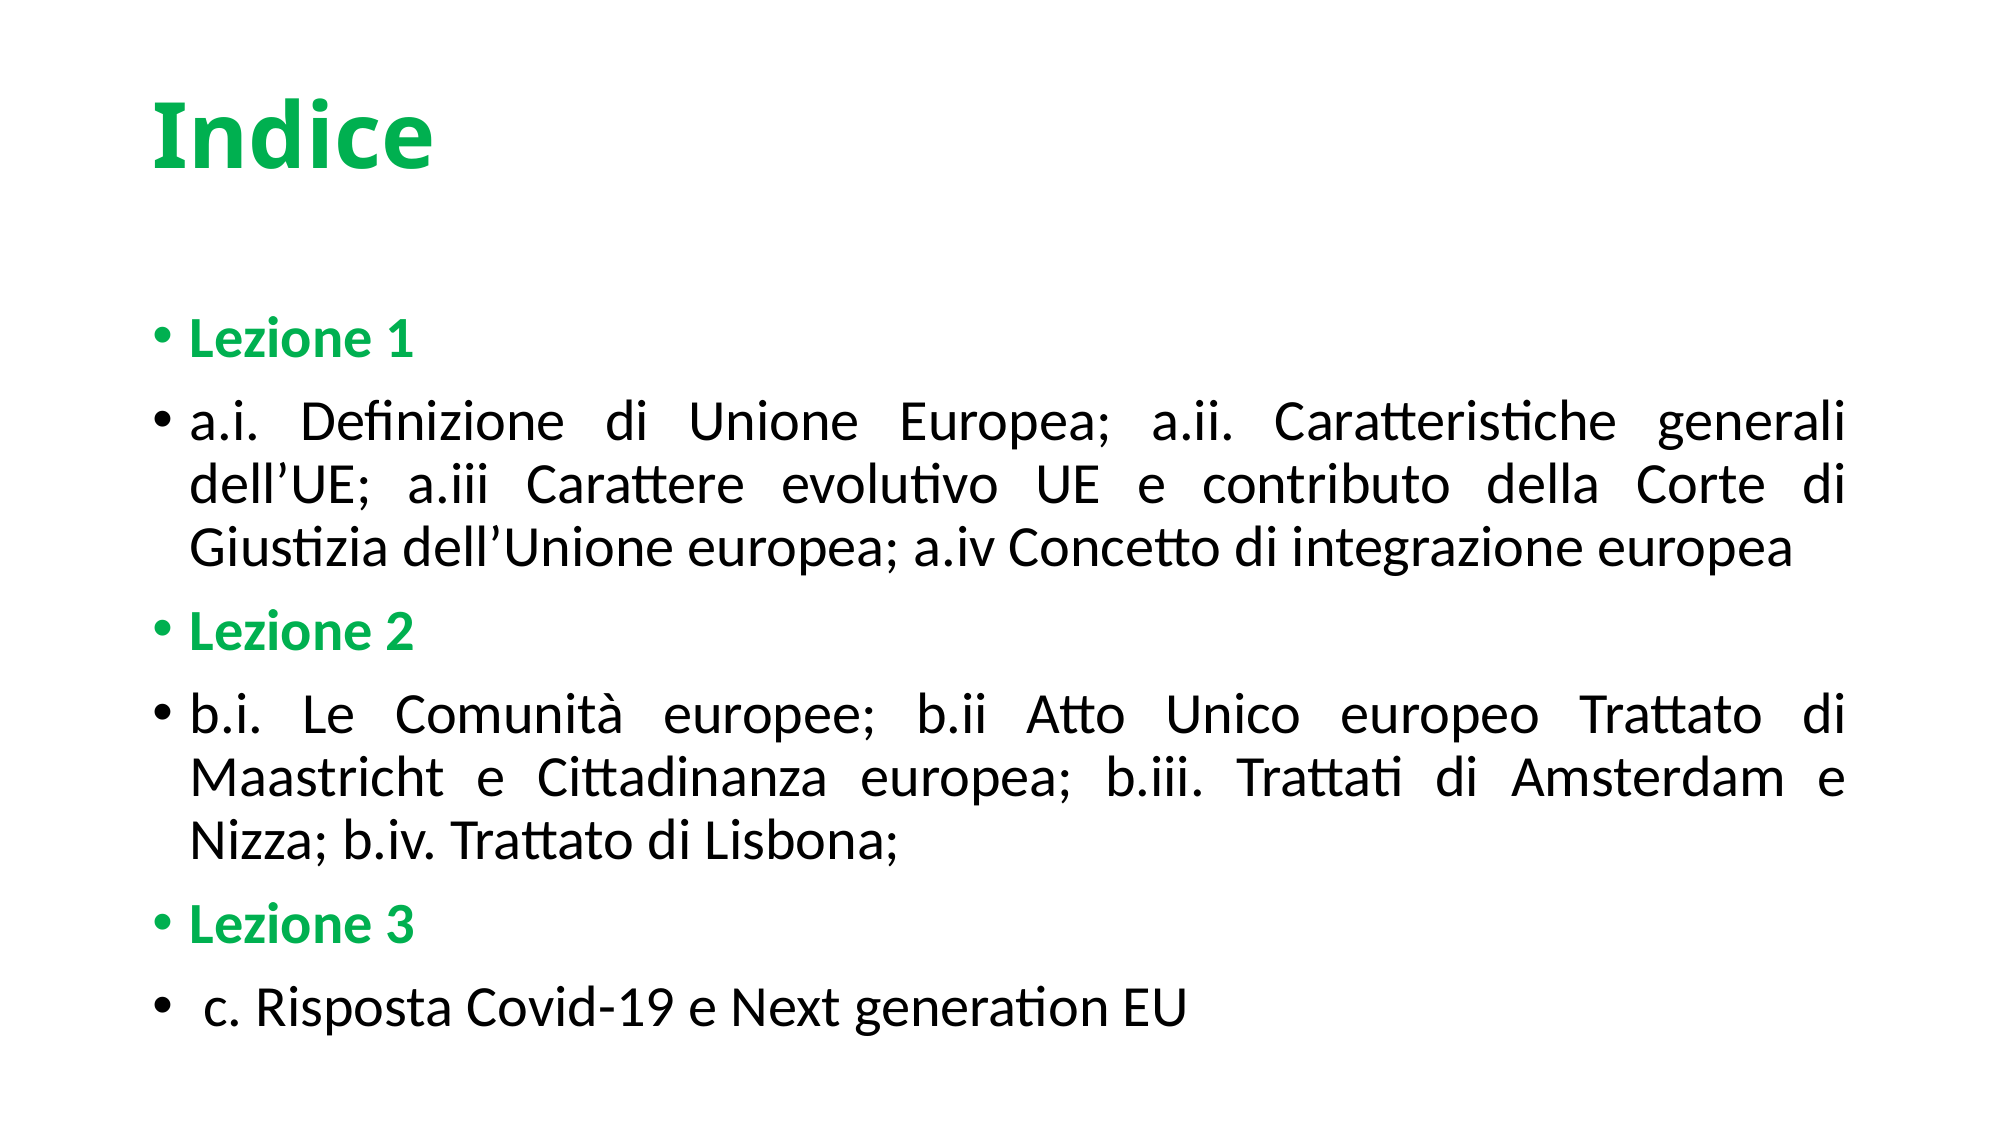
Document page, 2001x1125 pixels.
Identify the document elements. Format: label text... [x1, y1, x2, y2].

list Lezione 1 a.i. Definizione di Unione Europea; a.ii. Caratteristiche generali dell’UE; a.iii Carattere evolutivo UE e contributo della Corte di Giustizia dell’Unione europea; a.iv Concetto di integrazione europea Lezione 2 b.i. Le Comunità europee; b.ii Atto Unico europeo Trattato di Maastricht e Cittadinanza europea; b.iii. Trattati di Amsterdam e Nizza; b.iv. Trattato di Lisbona; Lezione 3 c. Risposta Covid-19 e Next generation EU [137, 299, 1863, 1048]
title Indice [137, 59, 1863, 219]
